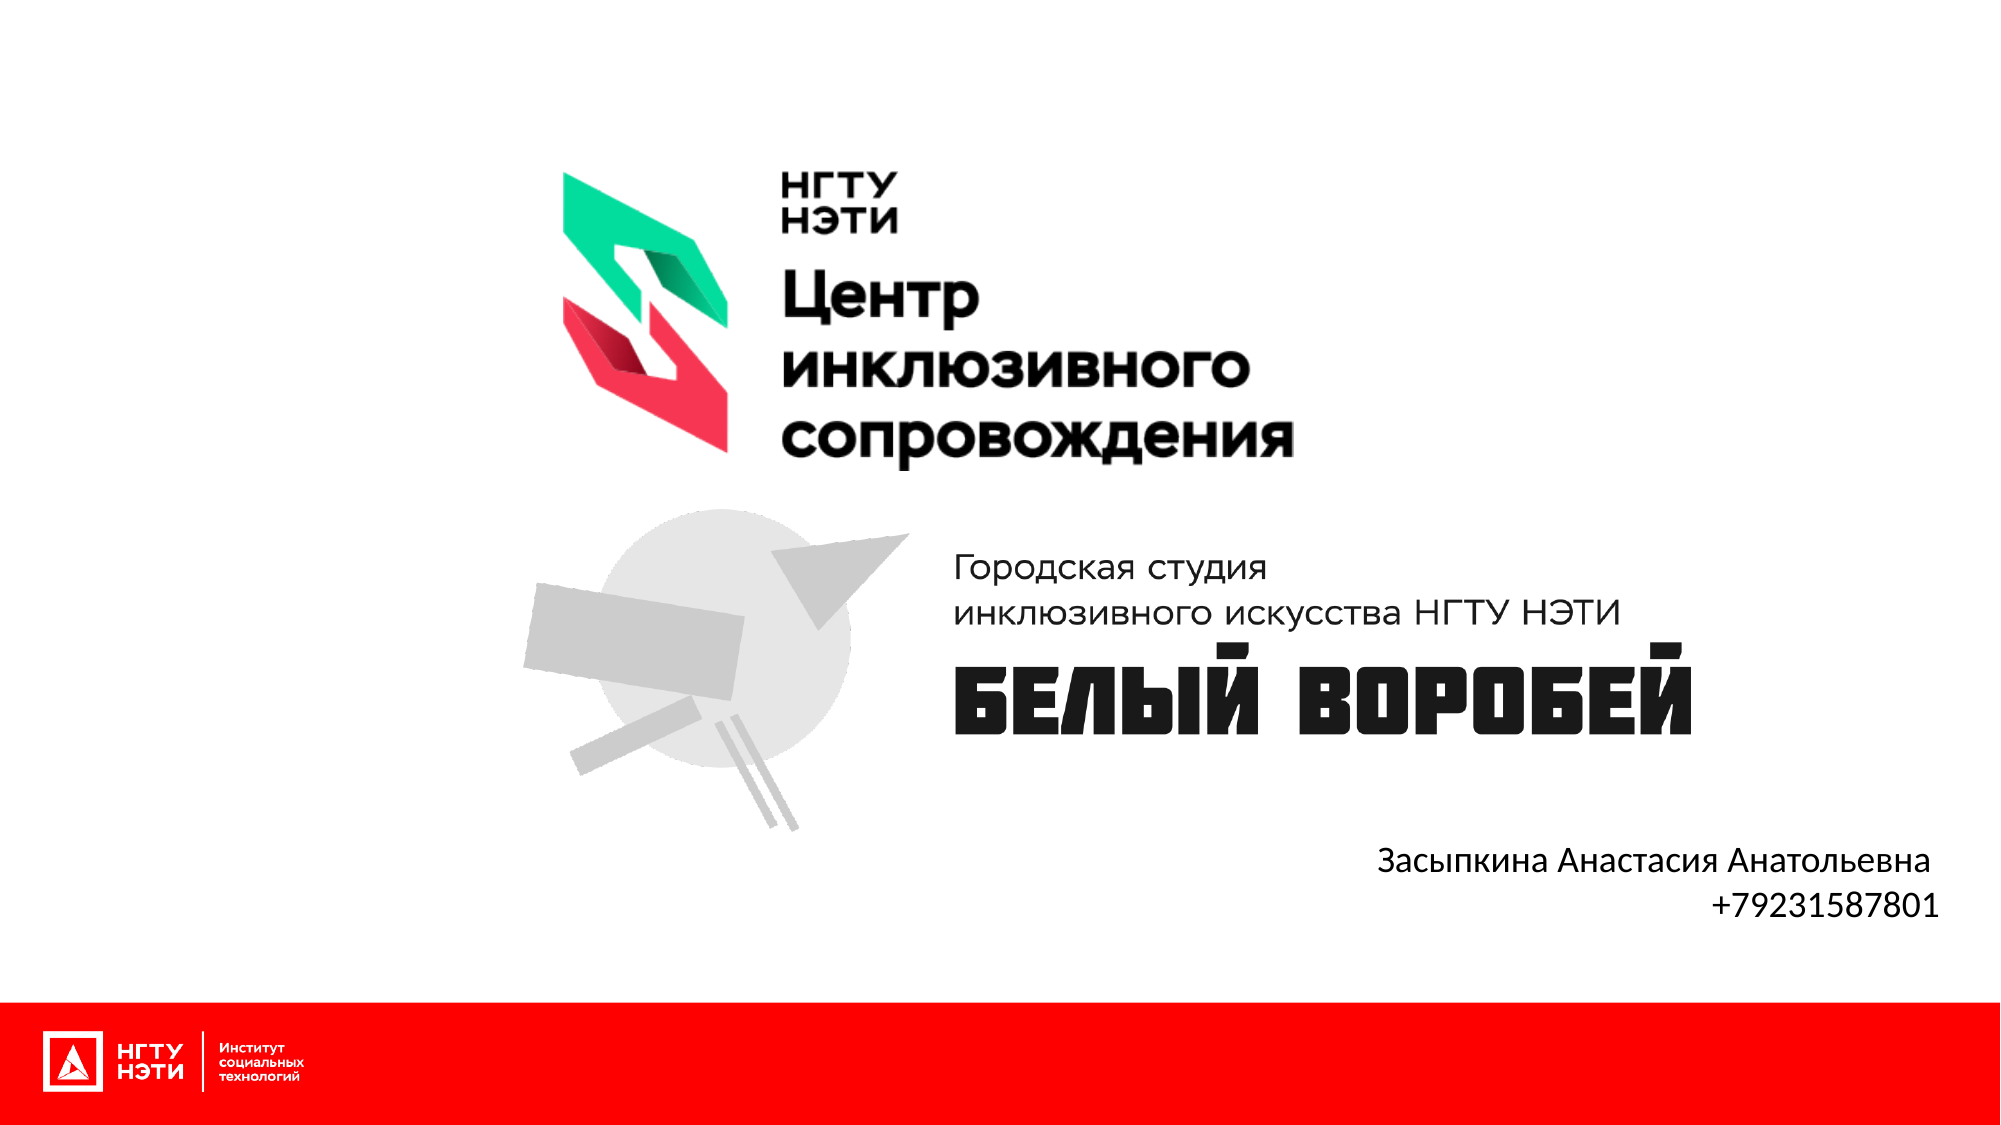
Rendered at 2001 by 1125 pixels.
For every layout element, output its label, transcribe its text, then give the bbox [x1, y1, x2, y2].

picture [43, 1031, 304, 1092]
text_box Засыпкина Анастасия Анатольевна +79231587801 [1362, 828, 1955, 1023]
picture [523, 509, 1691, 833]
text_box [0, 1002, 2000, 1125]
picture [563, 171, 1294, 471]
